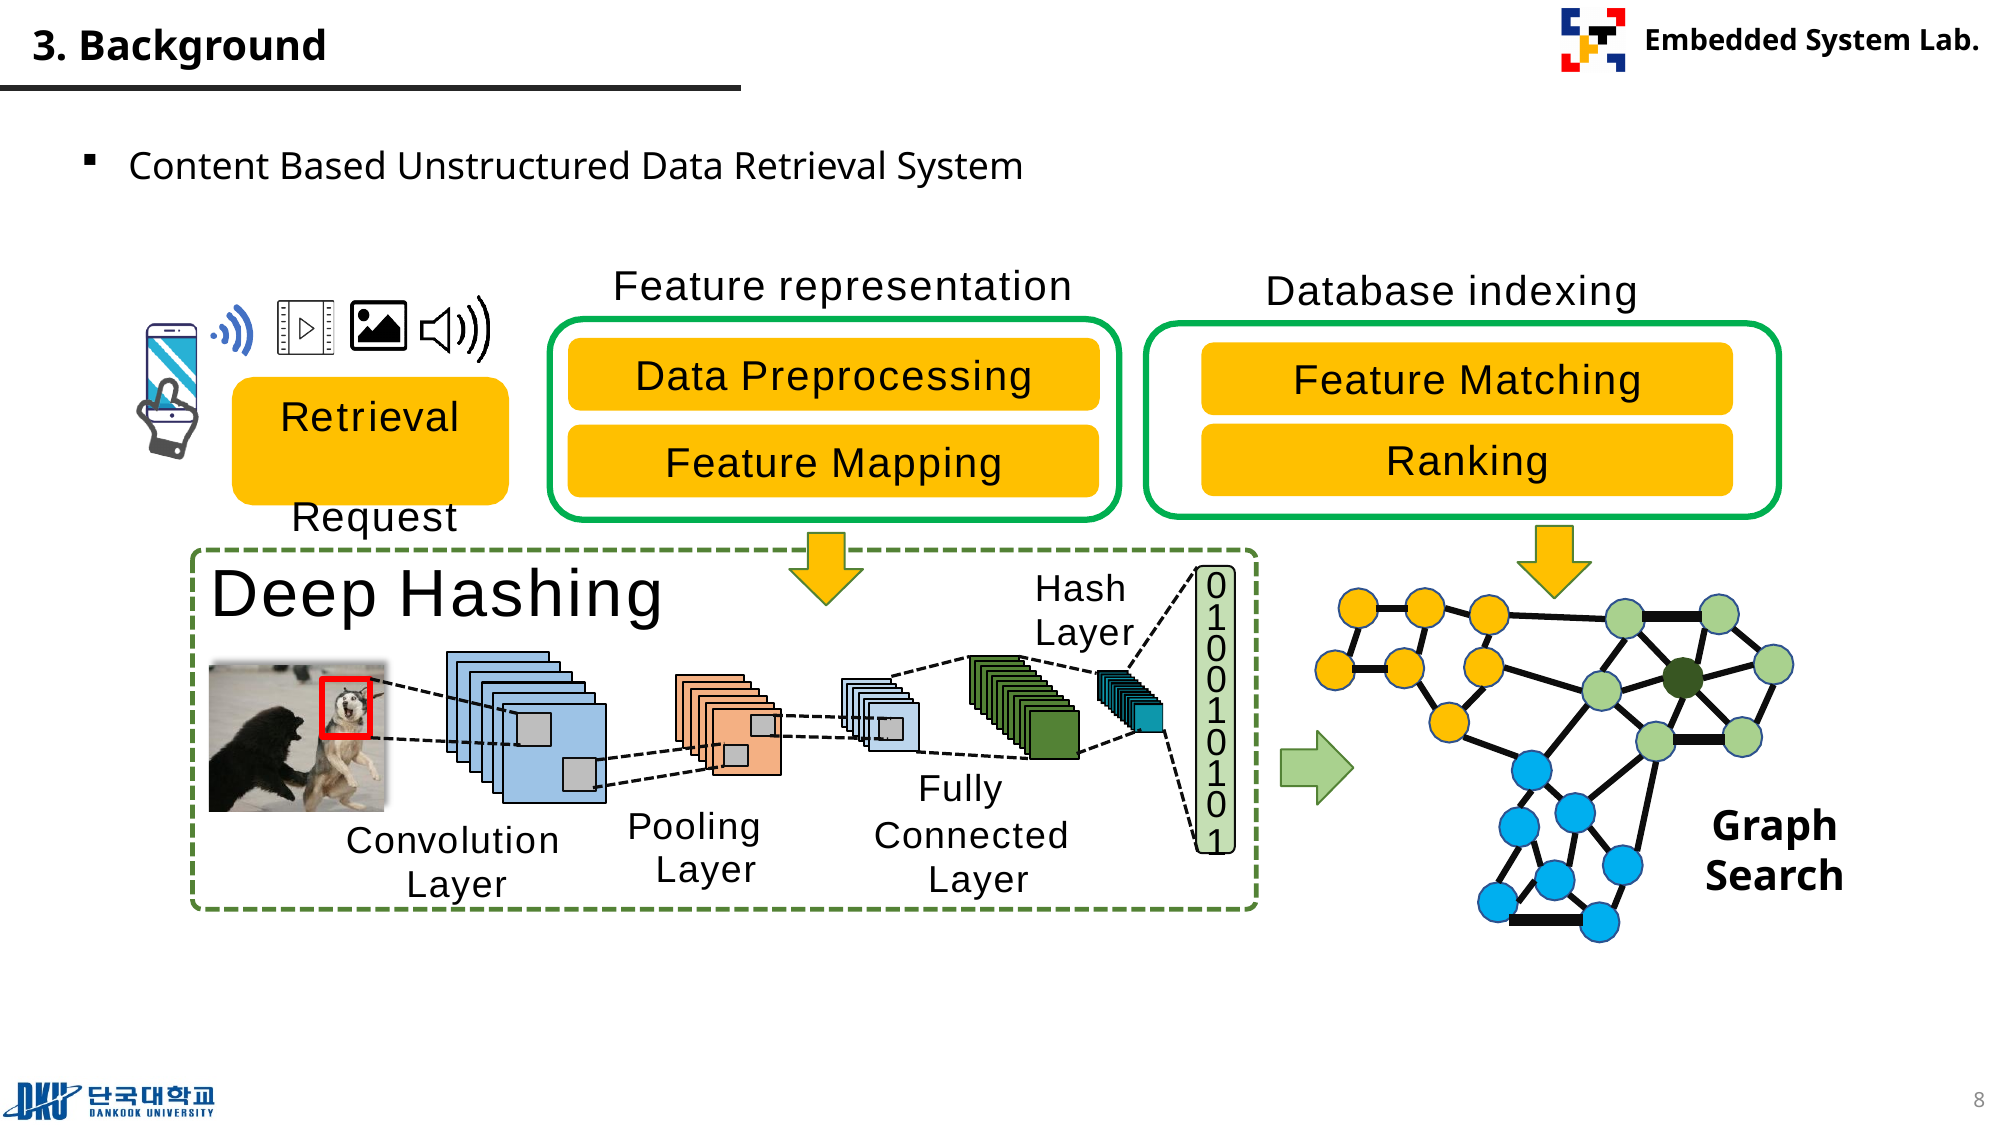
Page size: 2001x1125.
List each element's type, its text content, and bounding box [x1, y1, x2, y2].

text_box Database indexing [1263, 261, 1641, 314]
picture [1560, 7, 1626, 73]
text_box Feature representation [610, 256, 1077, 310]
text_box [122, 304, 254, 463]
text_box [1145, 323, 1780, 517]
text_box [807, 532, 845, 564]
slide_number 8 [1550, 1076, 2000, 1125]
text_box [1279, 587, 1795, 944]
text_box [277, 300, 335, 355]
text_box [207, 564, 1236, 855]
text_box [1517, 525, 1592, 587]
text_box Content Based Unstructured Data Retrieval System [66, 135, 1874, 195]
text_box Graph Search [1795, 790, 1863, 906]
picture [0, 1076, 217, 1125]
text_box [231, 376, 510, 506]
text_box [549, 319, 1120, 520]
text_box [192, 550, 1257, 910]
title 3. Background [17, 17, 1474, 78]
text_box Retrieval Request [278, 387, 463, 541]
text_box [420, 295, 490, 363]
text_box [350, 300, 408, 351]
